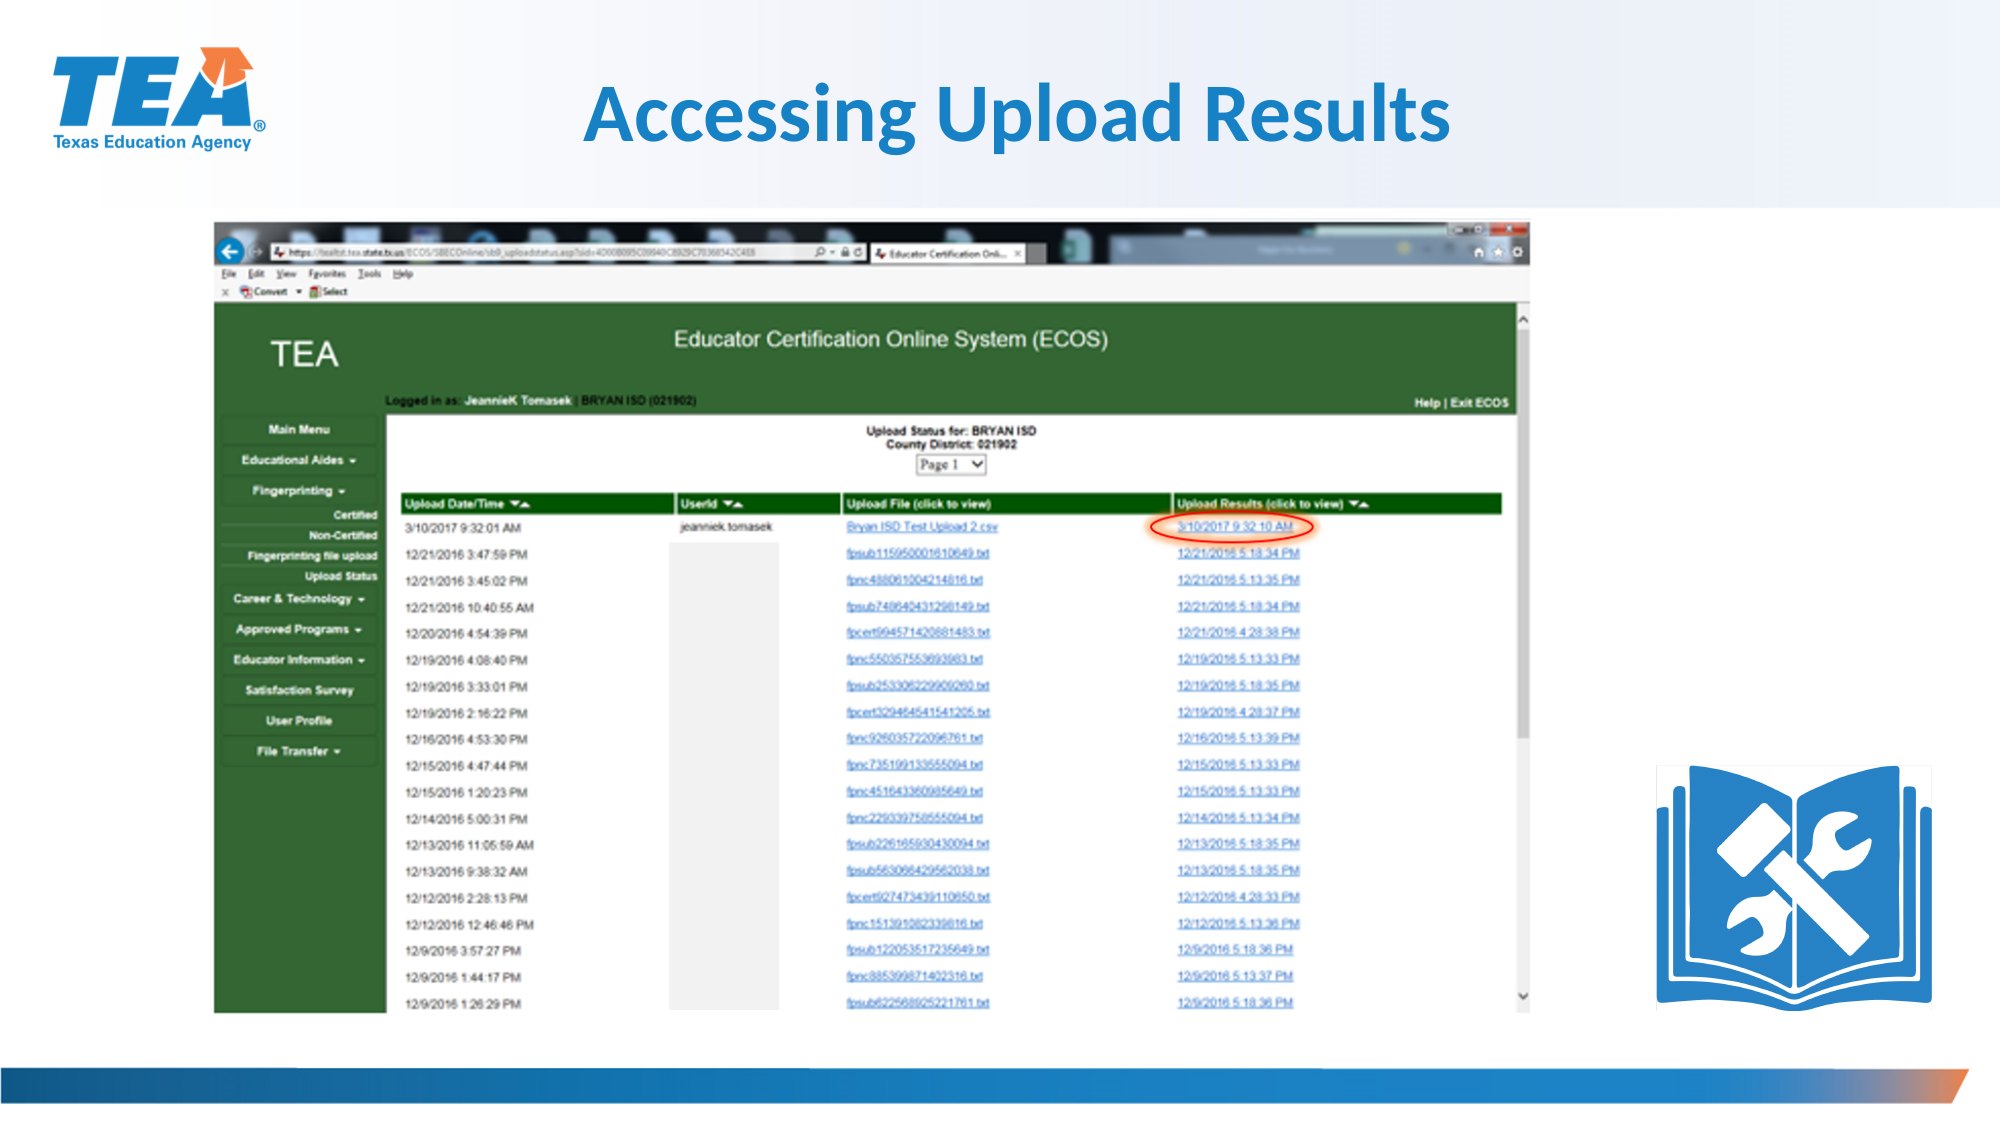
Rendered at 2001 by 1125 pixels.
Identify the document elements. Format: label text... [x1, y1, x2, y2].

picture [0, 0, 2001, 1125]
title Accessing Upload Results [404, 55, 1633, 173]
